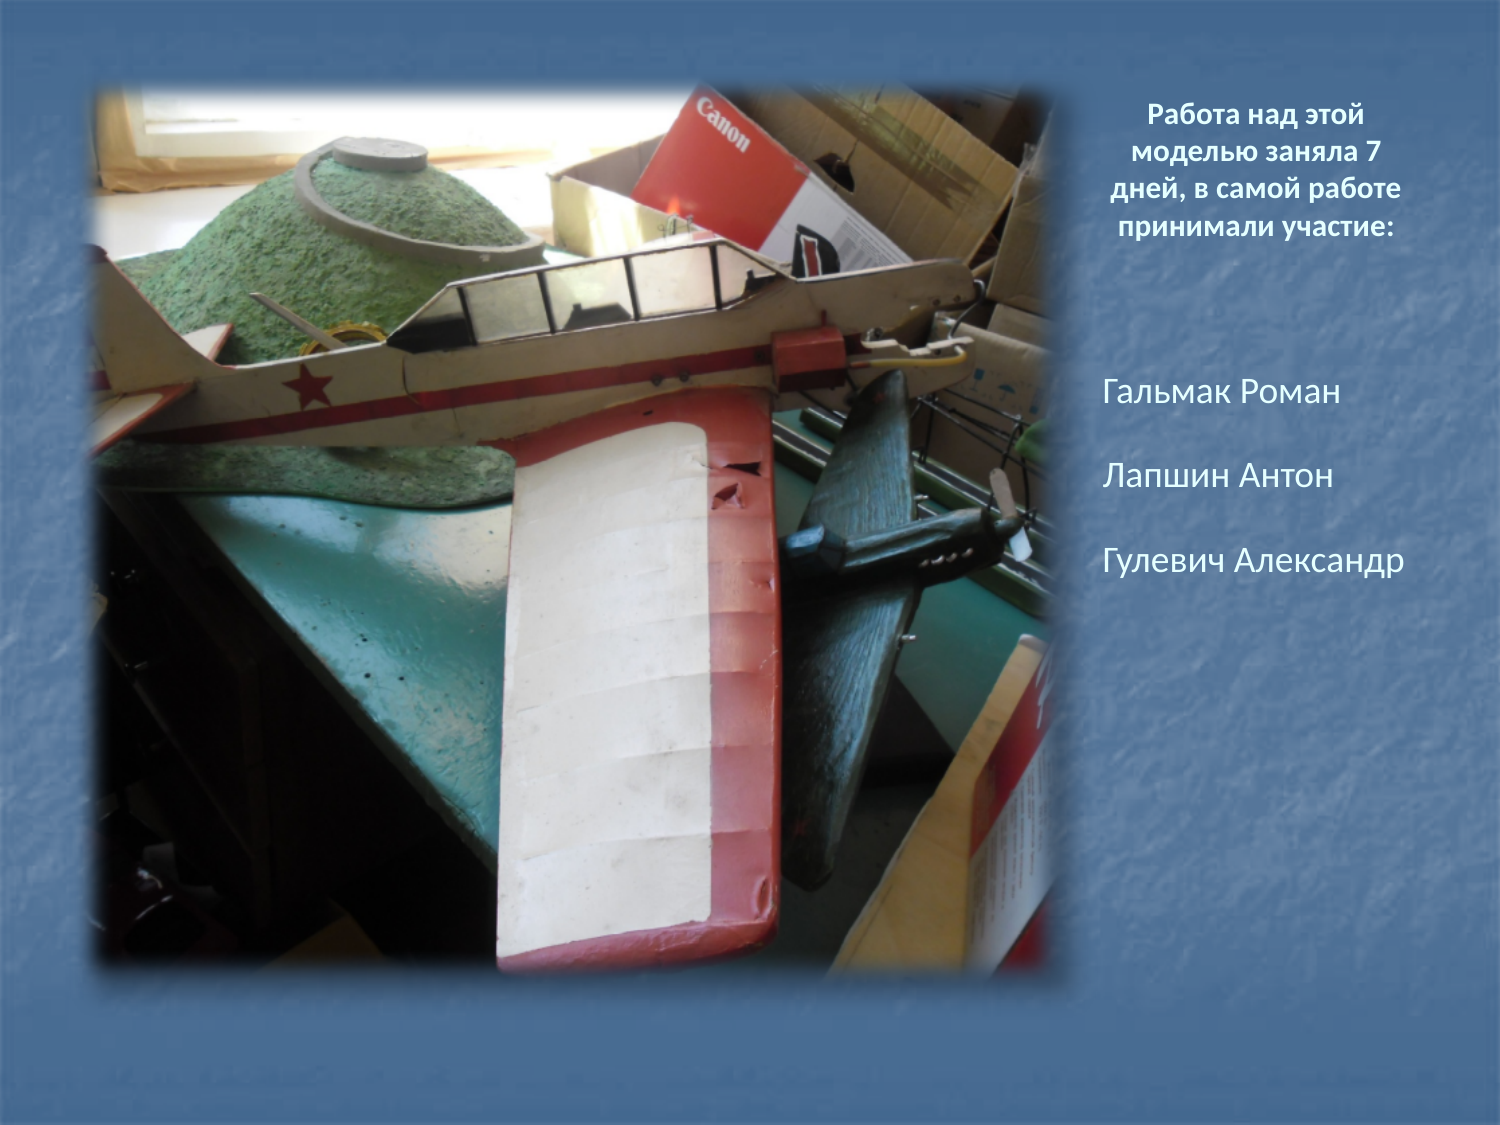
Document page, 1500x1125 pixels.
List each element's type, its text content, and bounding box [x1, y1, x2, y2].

title Работа над этой моделью заняла 7 дней, в самой работе принимали участие: [1087, 74, 1426, 251]
picture [74, 74, 1063, 988]
list Гальмак Роман Лапшин Антон Гулевич Александр [1087, 346, 1426, 985]
